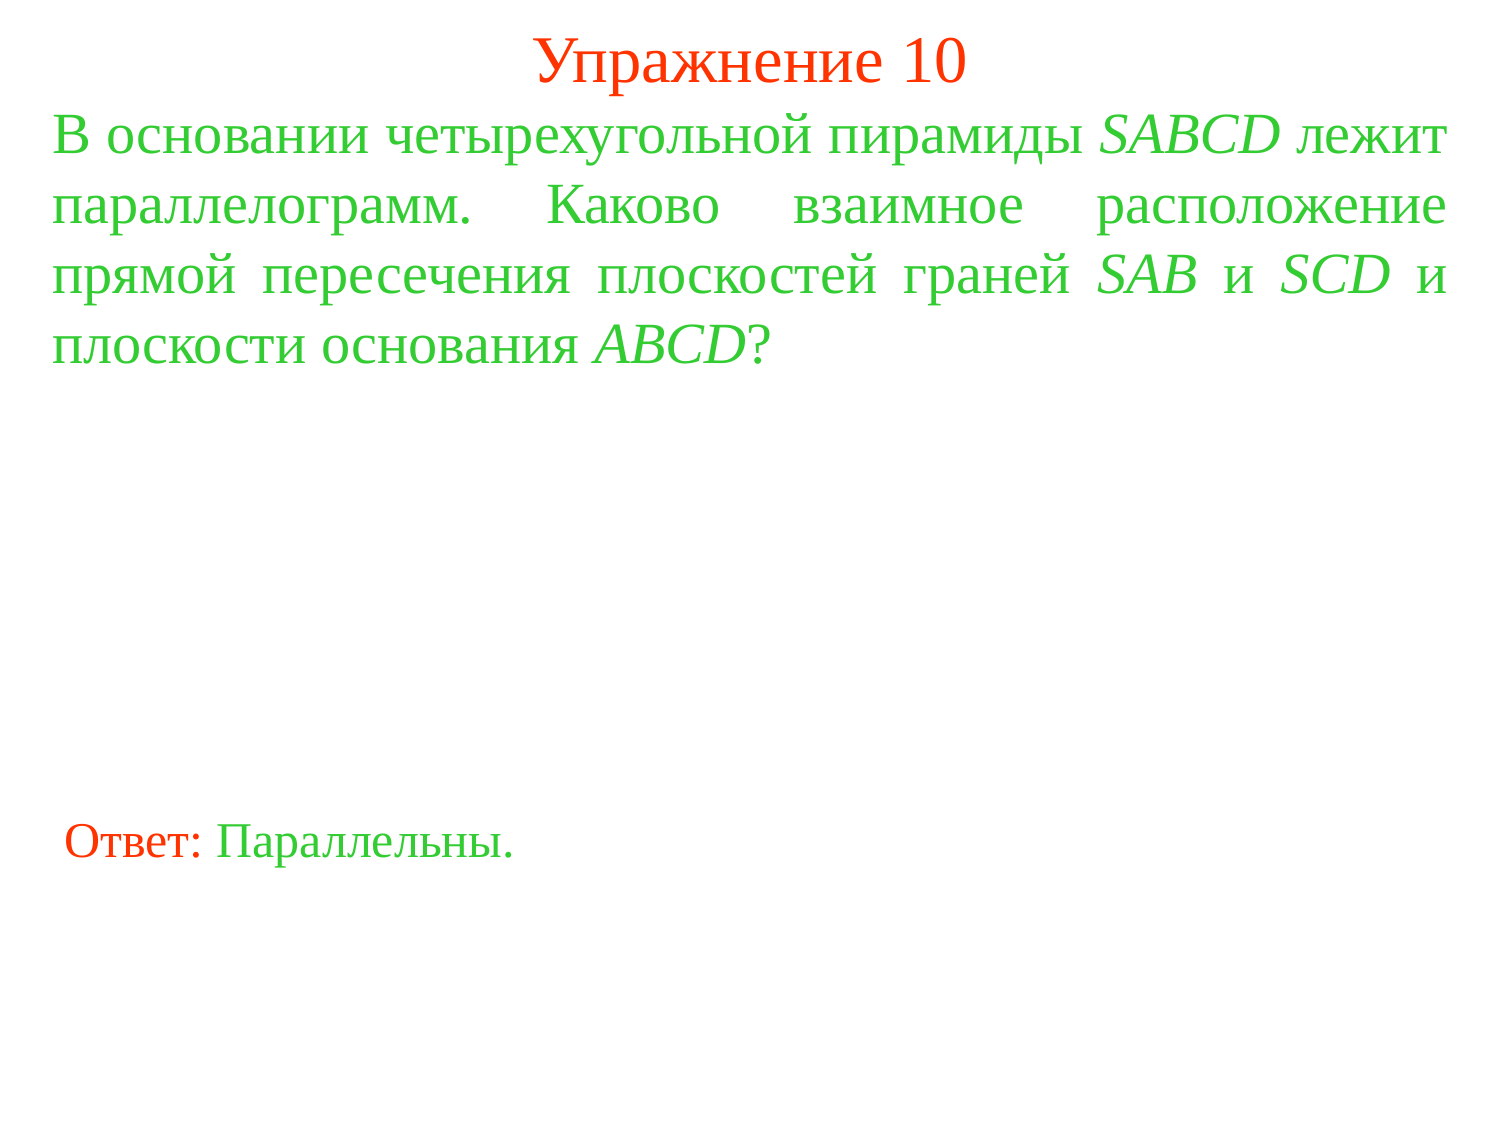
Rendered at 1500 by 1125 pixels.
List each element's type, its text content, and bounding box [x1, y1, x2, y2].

title Упражнение 10 [112, 24, 1388, 88]
text_box Ответ: Параллельны. [49, 799, 1475, 875]
text_box В основании четырехугольной пирамиды SABCD лежит параллелограмм. Каково взаимное расположение прямой пересечения плоскостей граней SAB и SCD и плоскости основания ABCD? [37, 87, 1463, 383]
